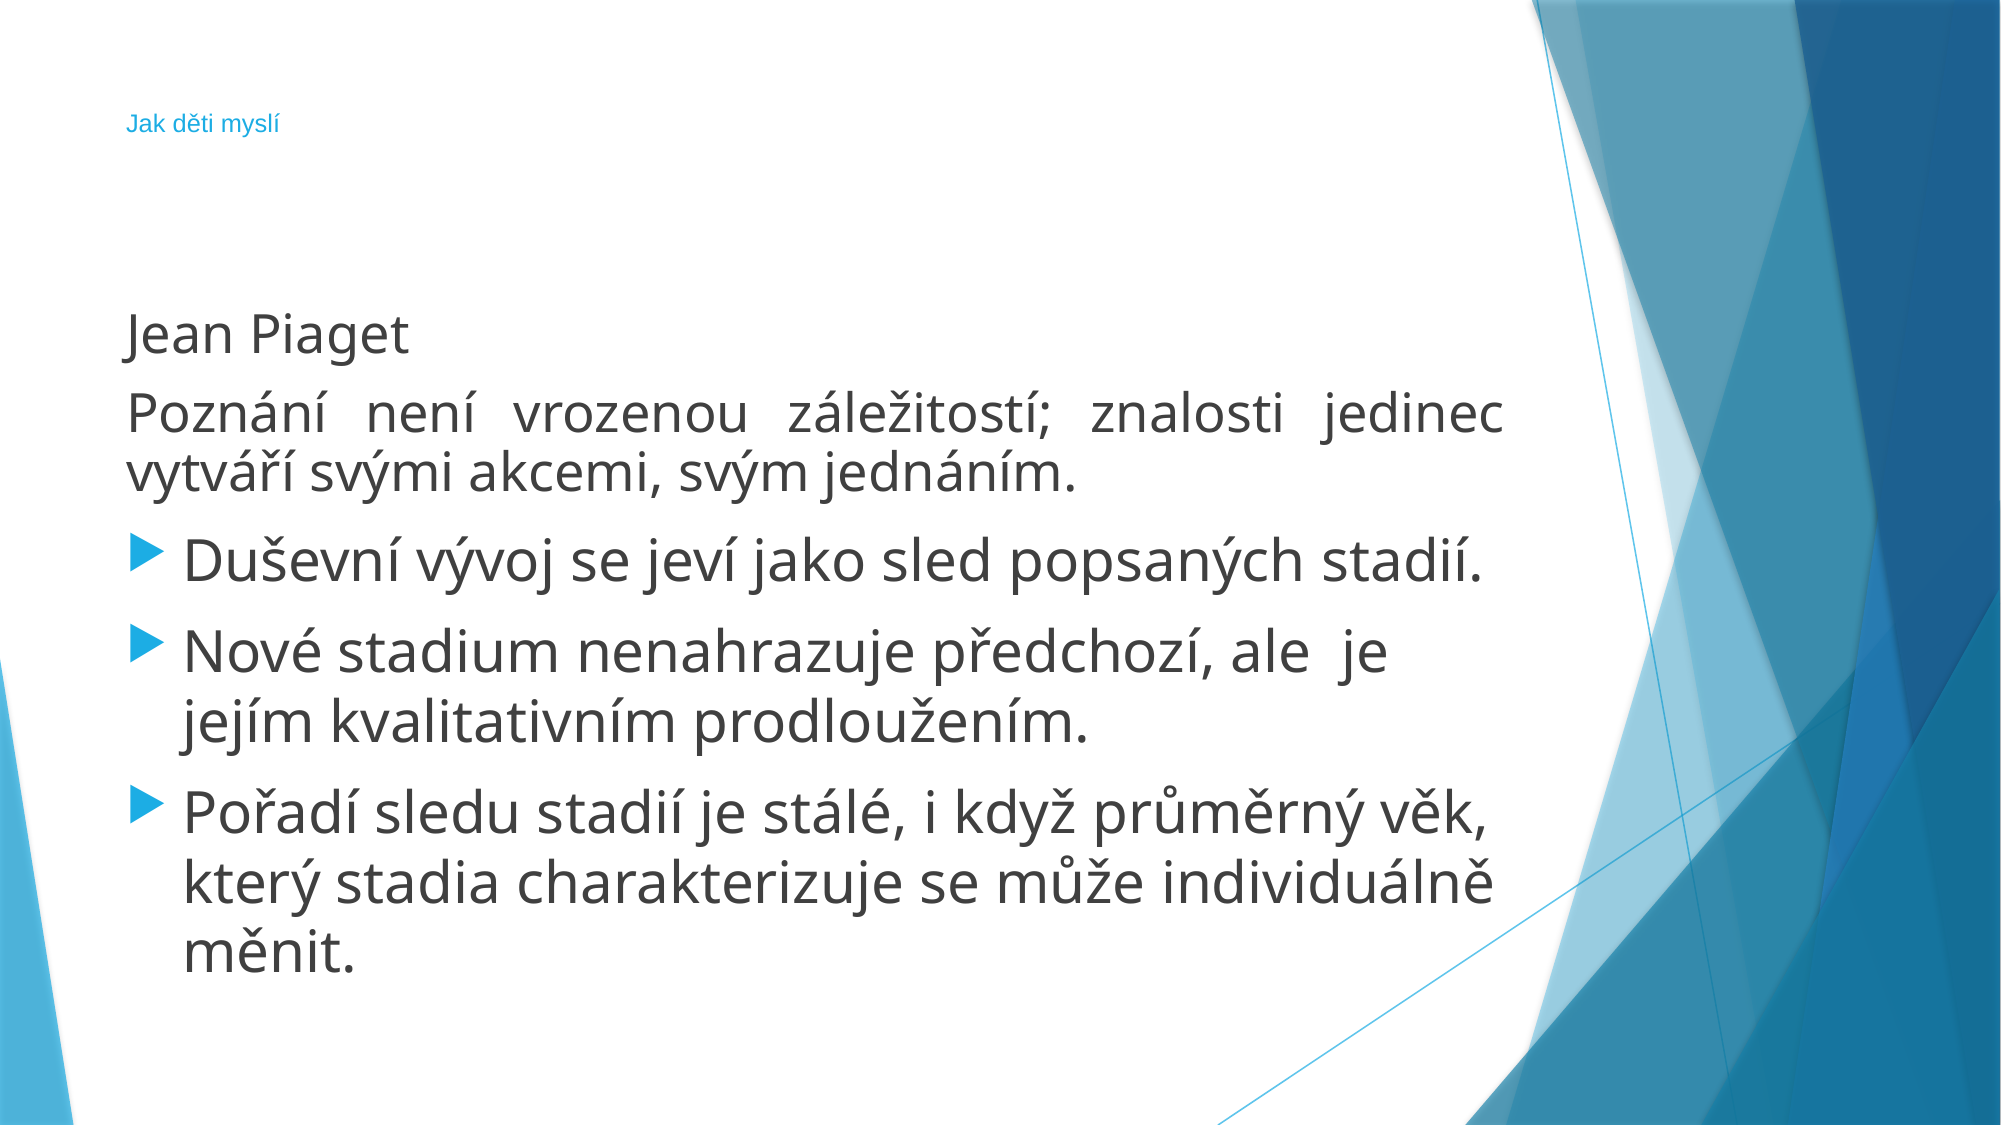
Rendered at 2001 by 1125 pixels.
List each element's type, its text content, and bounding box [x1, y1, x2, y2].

title Jak děti myslí [111, 99, 1522, 208]
list Jean Piaget Poznání není vrozenou záležitostí; znalosti jedinec vytváří svými akcemi, svým jednáním. Duševní vývoj se jeví jako sled popsaných stadií. Nové stadium nenahrazuje předchozí, ale je jejím kvalitativním prodloužením. Pořadí sledu stadií je stálé, i když průměrný věk, který stadia charakterizuje se může individuálně měnit. [111, 208, 1522, 1059]
